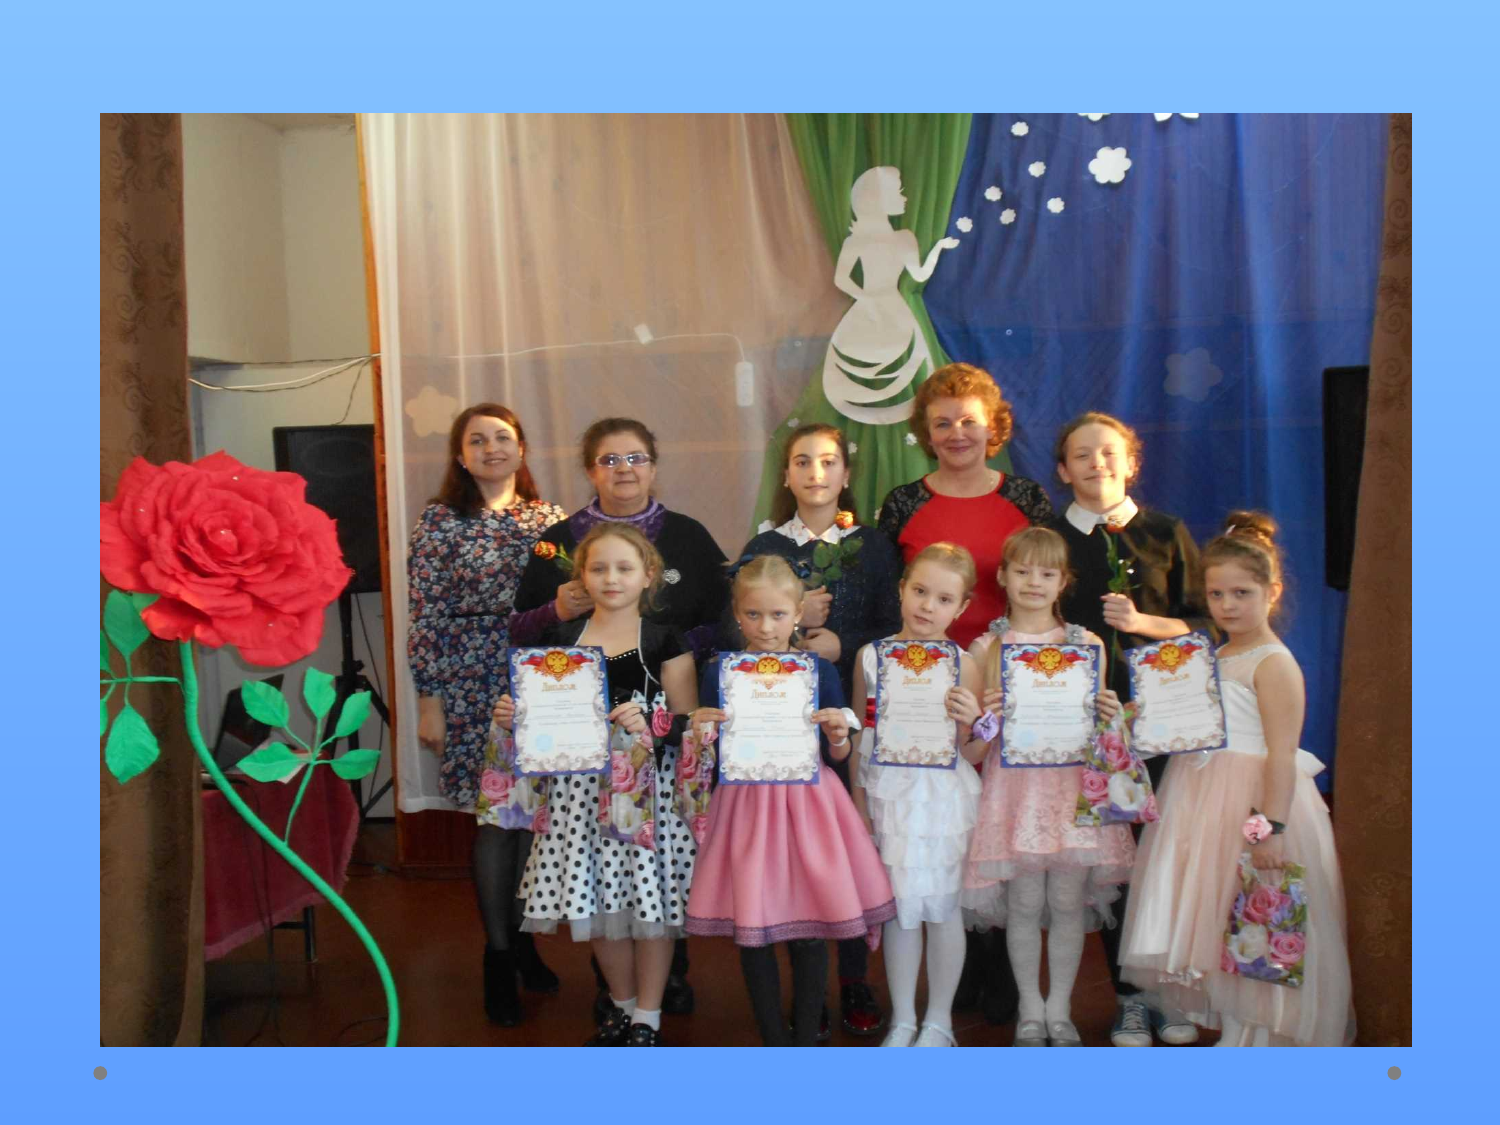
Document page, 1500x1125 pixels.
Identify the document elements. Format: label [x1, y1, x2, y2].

list [100, 113, 1412, 1047]
